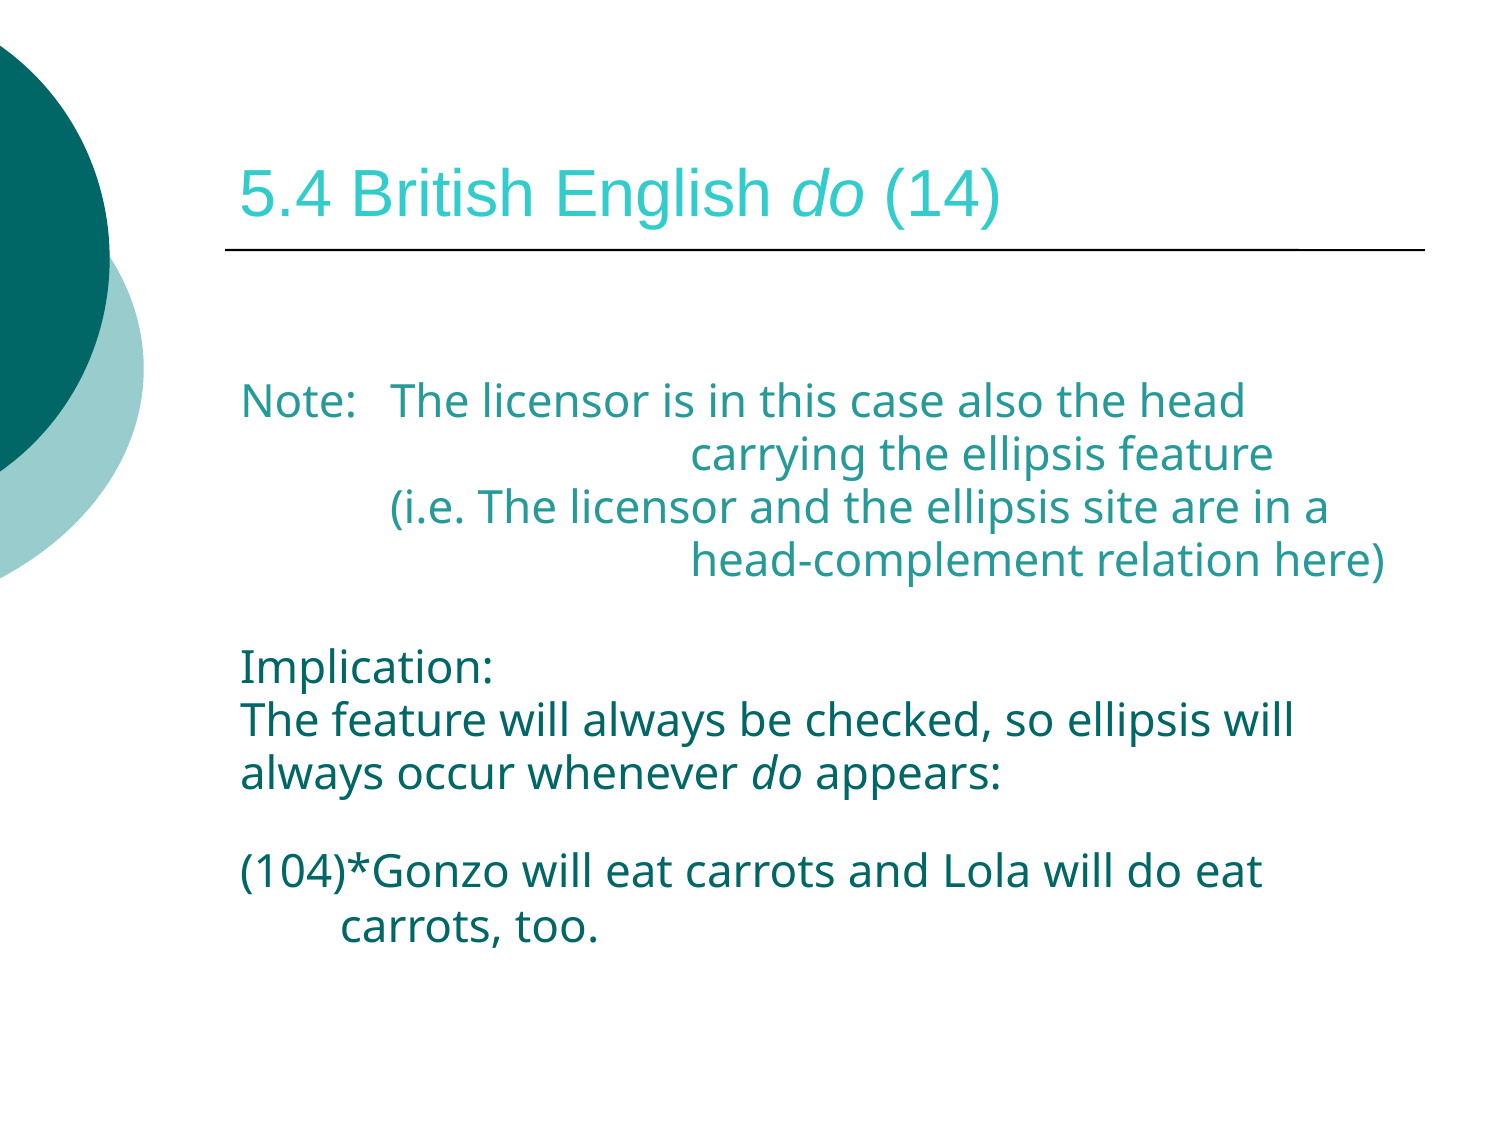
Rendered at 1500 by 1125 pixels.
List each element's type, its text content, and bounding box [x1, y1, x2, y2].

list Note: The licensor is in this case also the head carrying the ellipsis feature (i.e. The licensor and the ellipsis site are in a head-complement relation here) Implication: The feature will always be checked, so ellipsis will always occur whenever do appears: (104)*Gonzo will eat carrots and Lola will do eat carrots, too. [224, 374, 1425, 1013]
title 5.4 British English do (14) [224, 49, 1425, 238]
